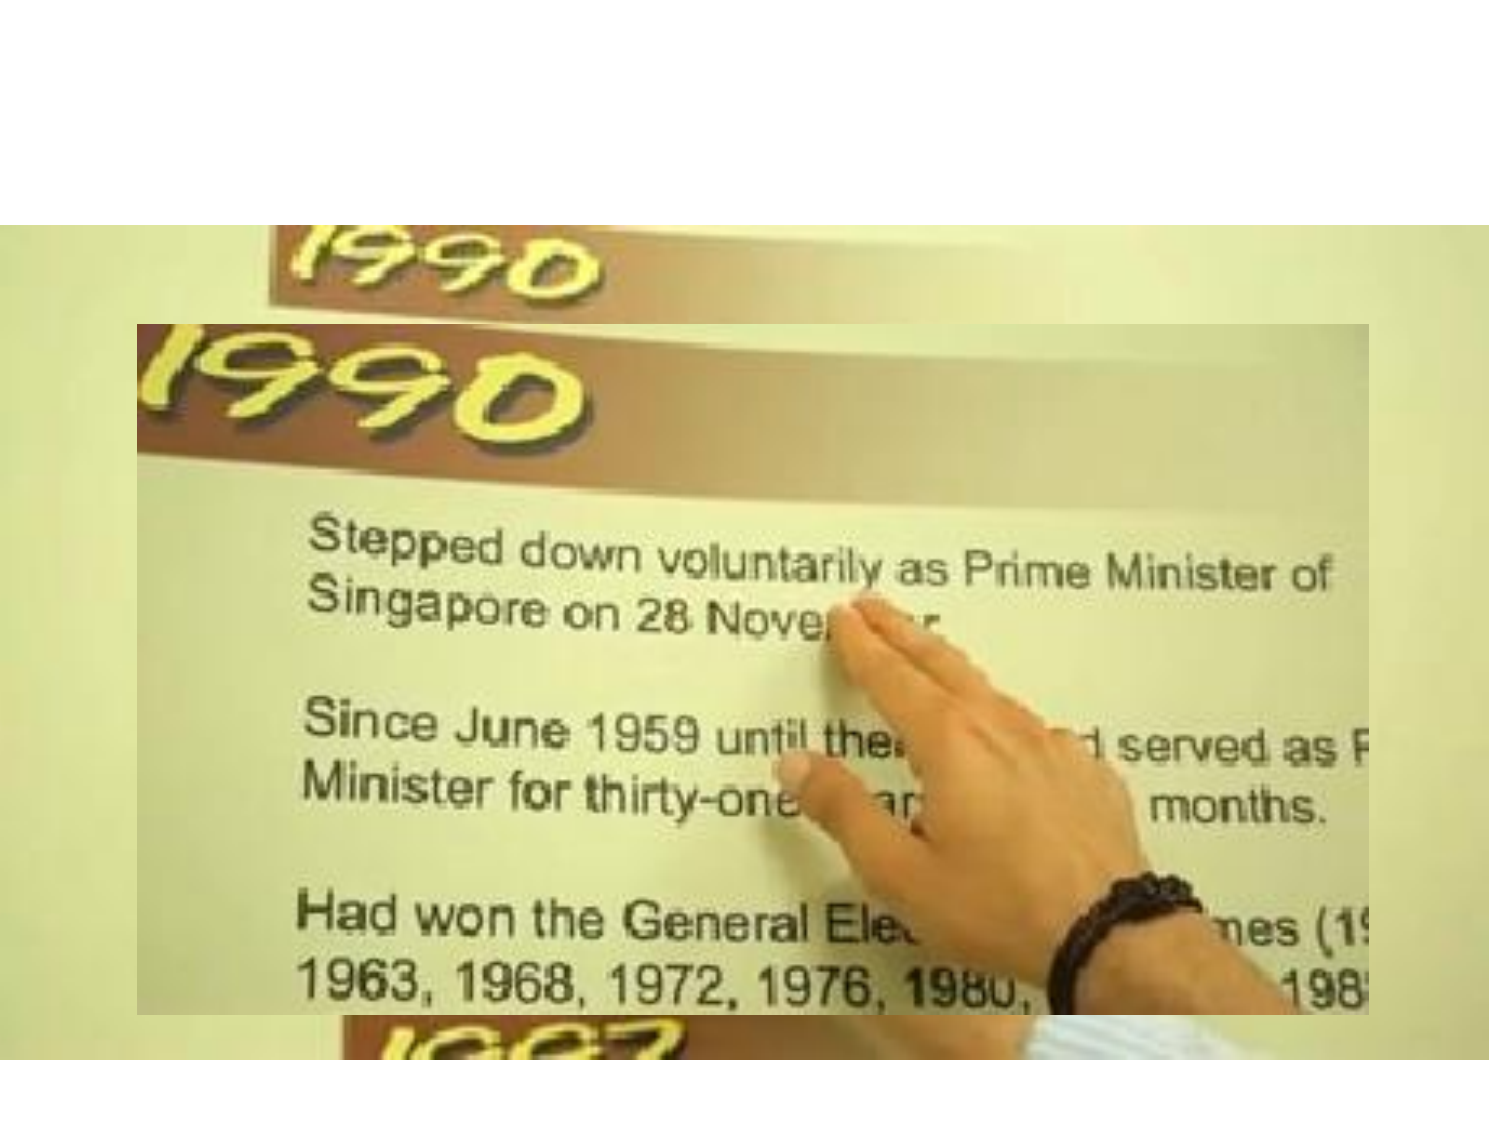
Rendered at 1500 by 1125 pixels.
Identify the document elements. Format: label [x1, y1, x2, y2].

picture [0, 224, 1489, 1060]
